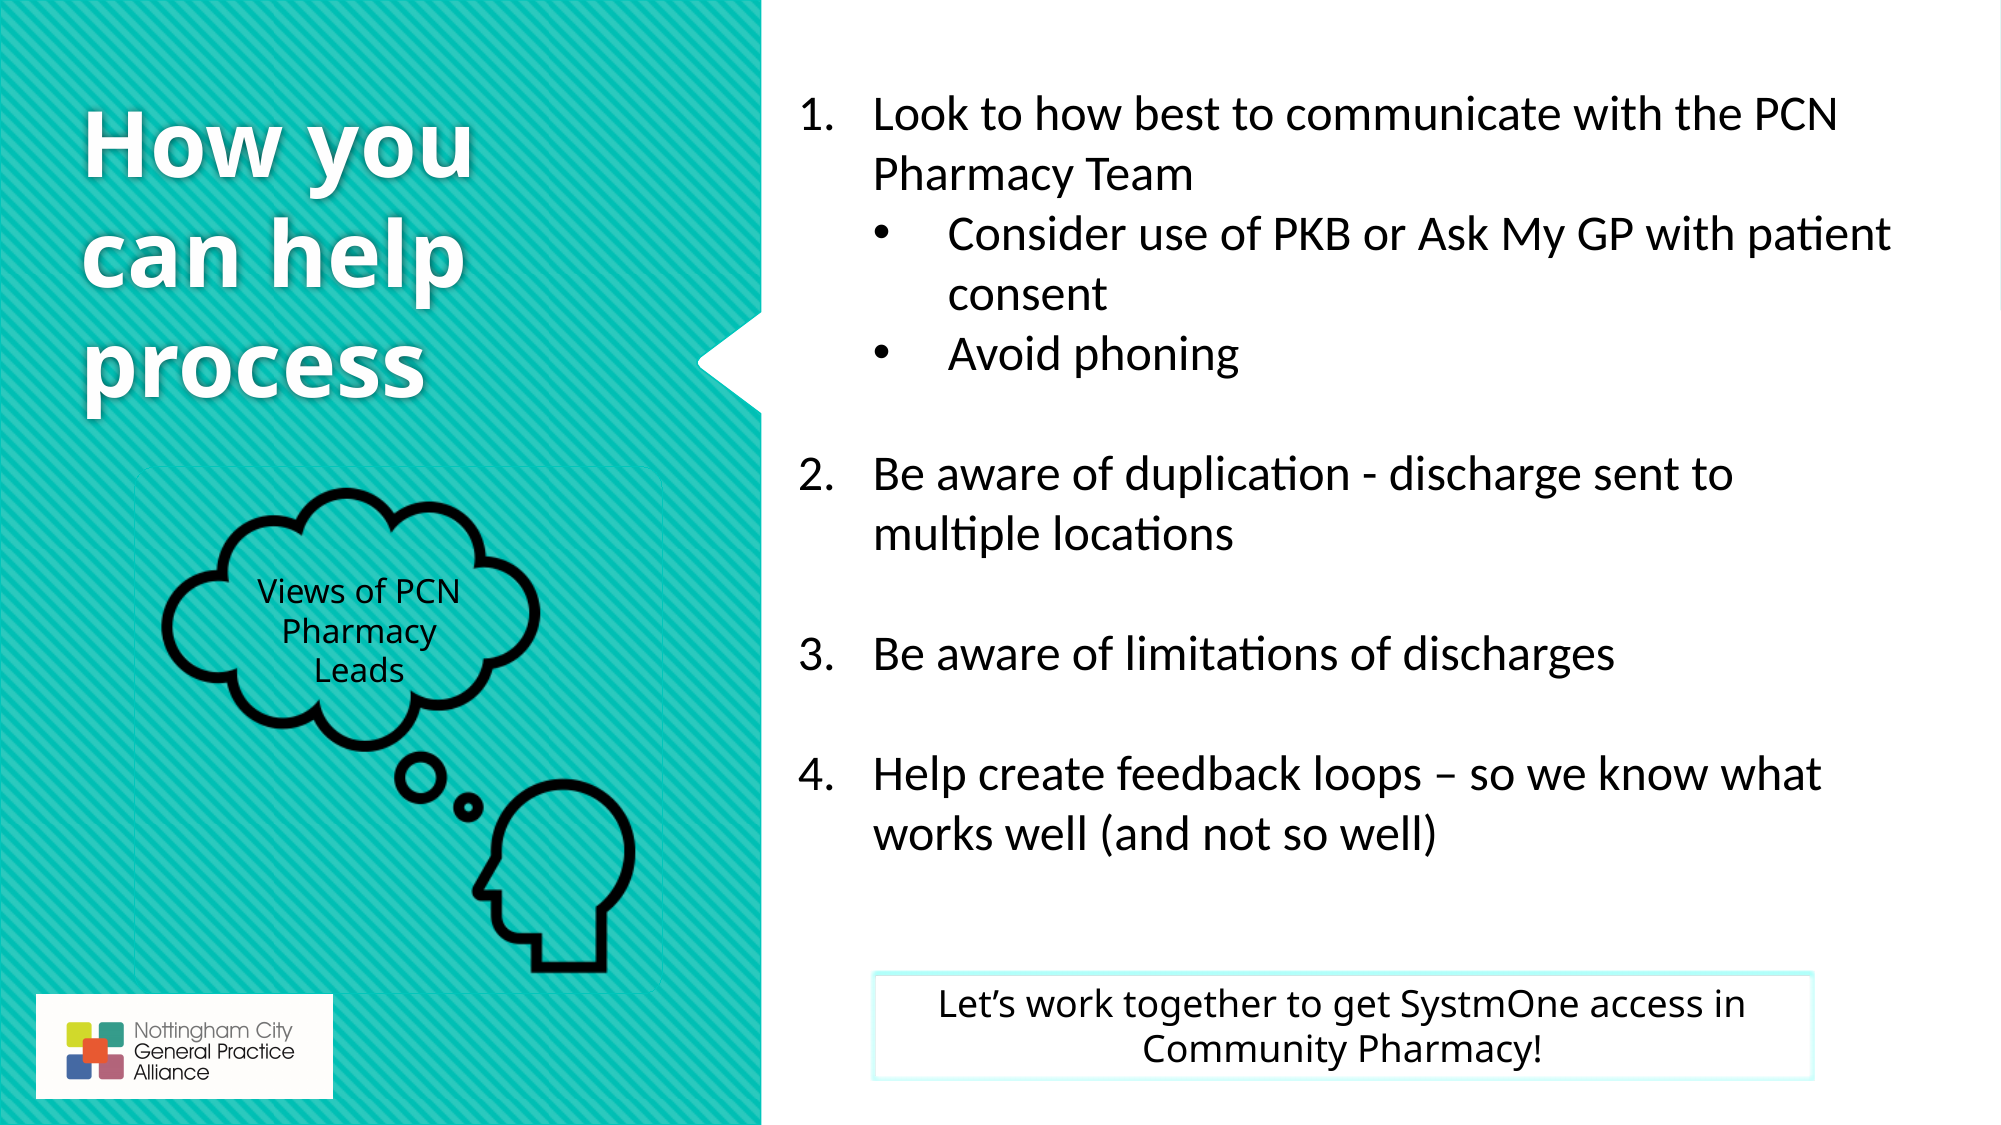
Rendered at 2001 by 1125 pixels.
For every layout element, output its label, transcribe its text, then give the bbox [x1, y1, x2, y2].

text_box [698, 0, 2000, 1125]
title How you can help process [65, 78, 631, 775]
text_box [0, 0, 762, 1125]
picture [36, 466, 663, 1099]
text_box Let’s work together to get SystmOne access in Community Pharmacy! [877, 977, 1810, 1075]
text_box Look to how best to communicate with the PCN Pharmacy Team Consider use of PKB or Ask My GP with patient consent Avoid phoning Be aware of duplication - discharge sent to multiple locations Be aware of limitations of discharges Help create feedback loops – so we know what works well (and not so well) [783, 73, 1926, 869]
